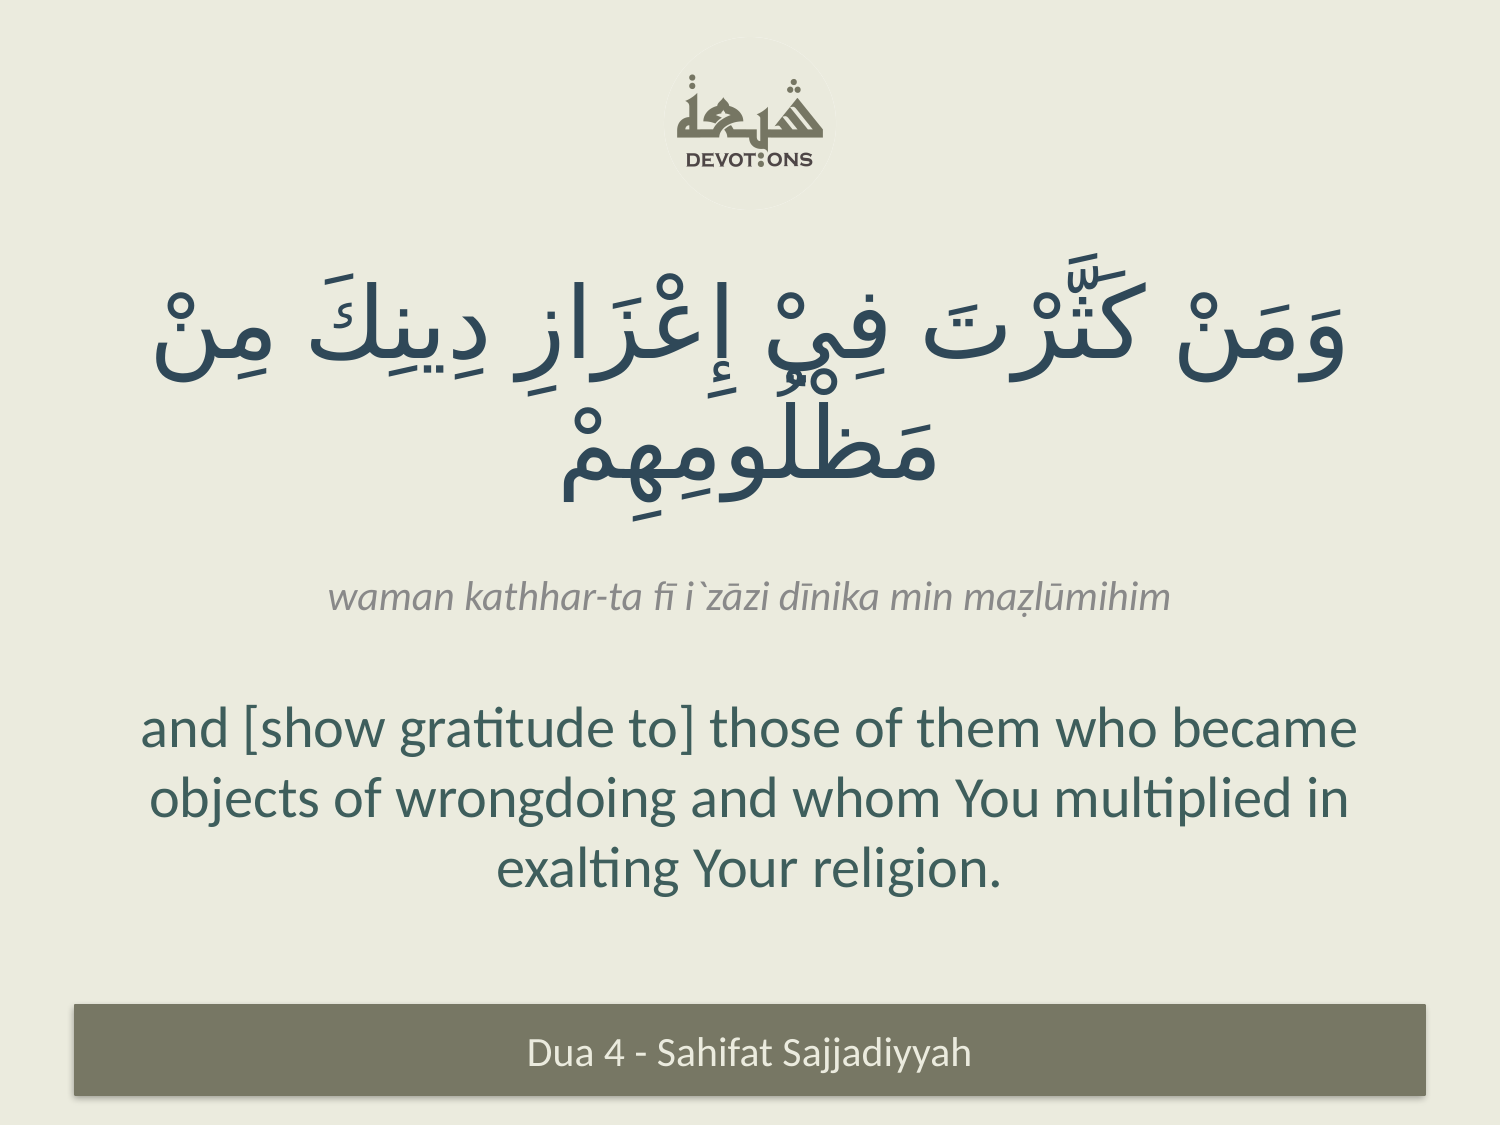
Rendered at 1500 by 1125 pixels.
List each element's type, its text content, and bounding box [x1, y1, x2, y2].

text_box Dua 4 - Sahifat Sajjadiyyah [512, 1017, 988, 1083]
picture [656, 29, 844, 218]
text_box [74, 1004, 1426, 1096]
text_box وَمَنْ كَثَّرْتَ فِيْ إِعْزَازِ دِينِكَ مِنْ مَظْلُومِهِمْ waman kathhar-ta fī i`zāzi dīnika min maẓlūmihim and [show gratitude to] those of them who became objects of wrongdoing and whom You multiplied in exalting Your religion. [74, 251, 1425, 906]
